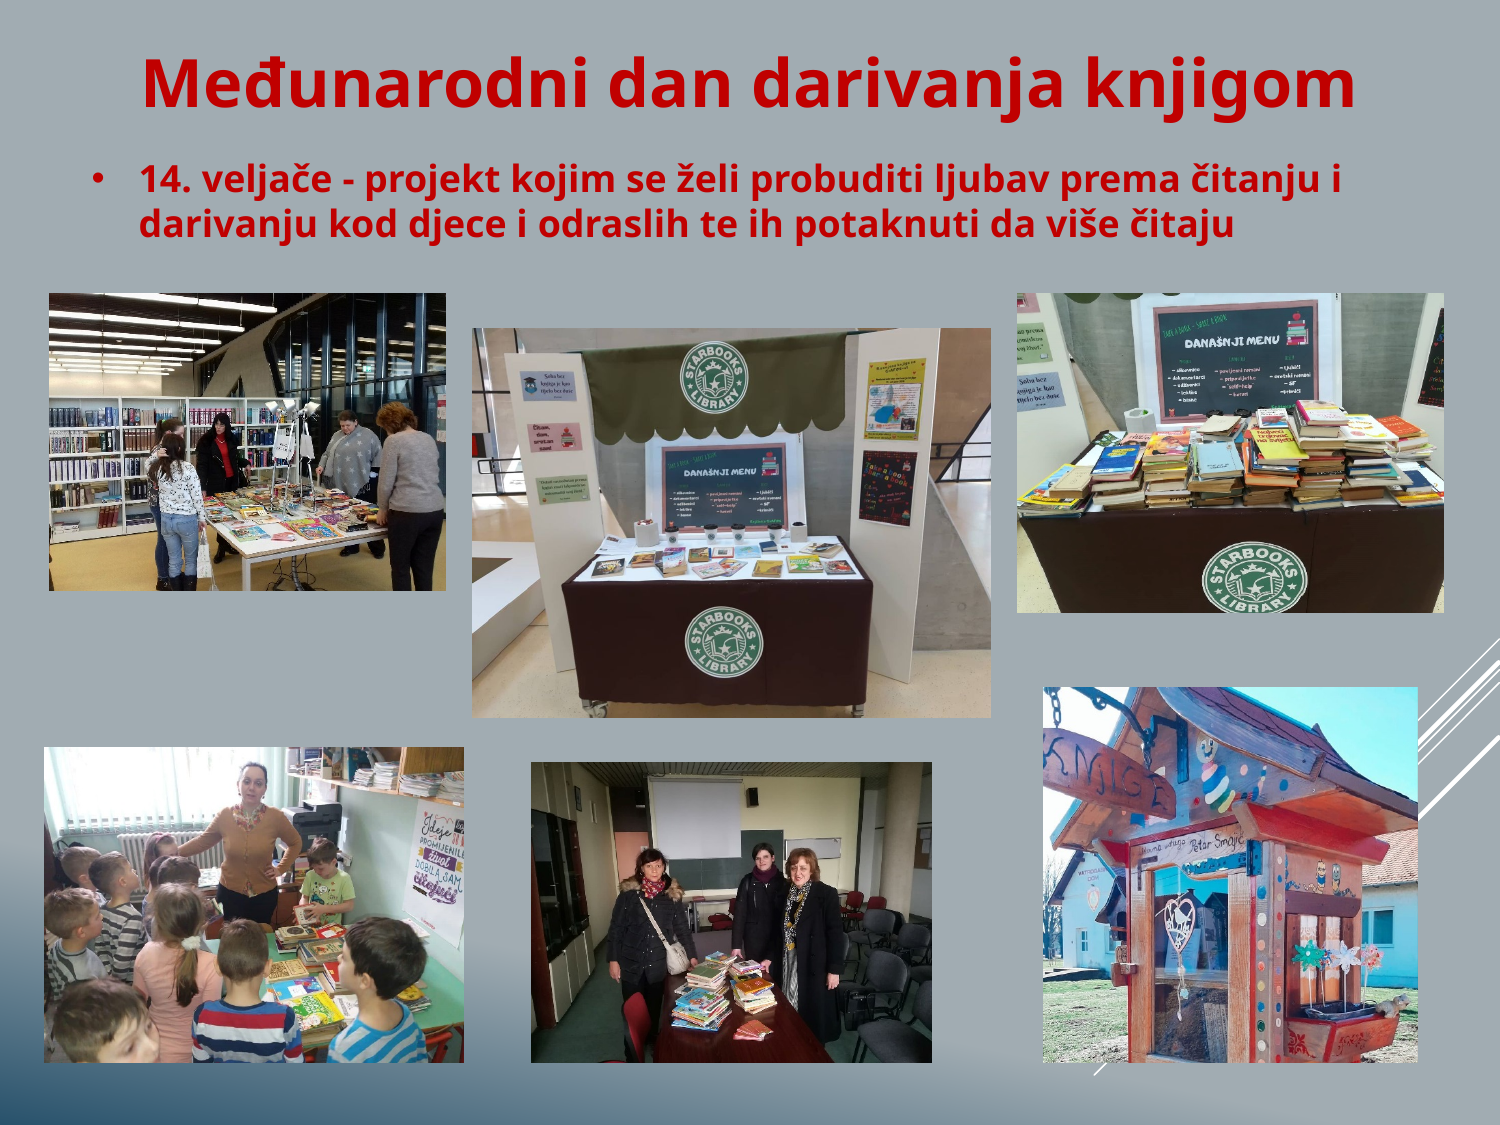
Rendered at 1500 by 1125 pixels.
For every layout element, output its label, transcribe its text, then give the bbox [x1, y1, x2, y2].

text_box 14. veljače - projekt kojim se želi probuditi ljubav prema čitanju i darivanju kod djece i odraslih te ih potaknuti da više čitaju [76, 147, 1440, 253]
title Međunarodni dan darivanja knjigom [87, 24, 1413, 138]
picture [1043, 687, 1419, 1063]
picture [49, 293, 446, 591]
picture [472, 328, 991, 718]
picture [1017, 293, 1444, 613]
picture [531, 761, 932, 1063]
picture [43, 747, 465, 1063]
